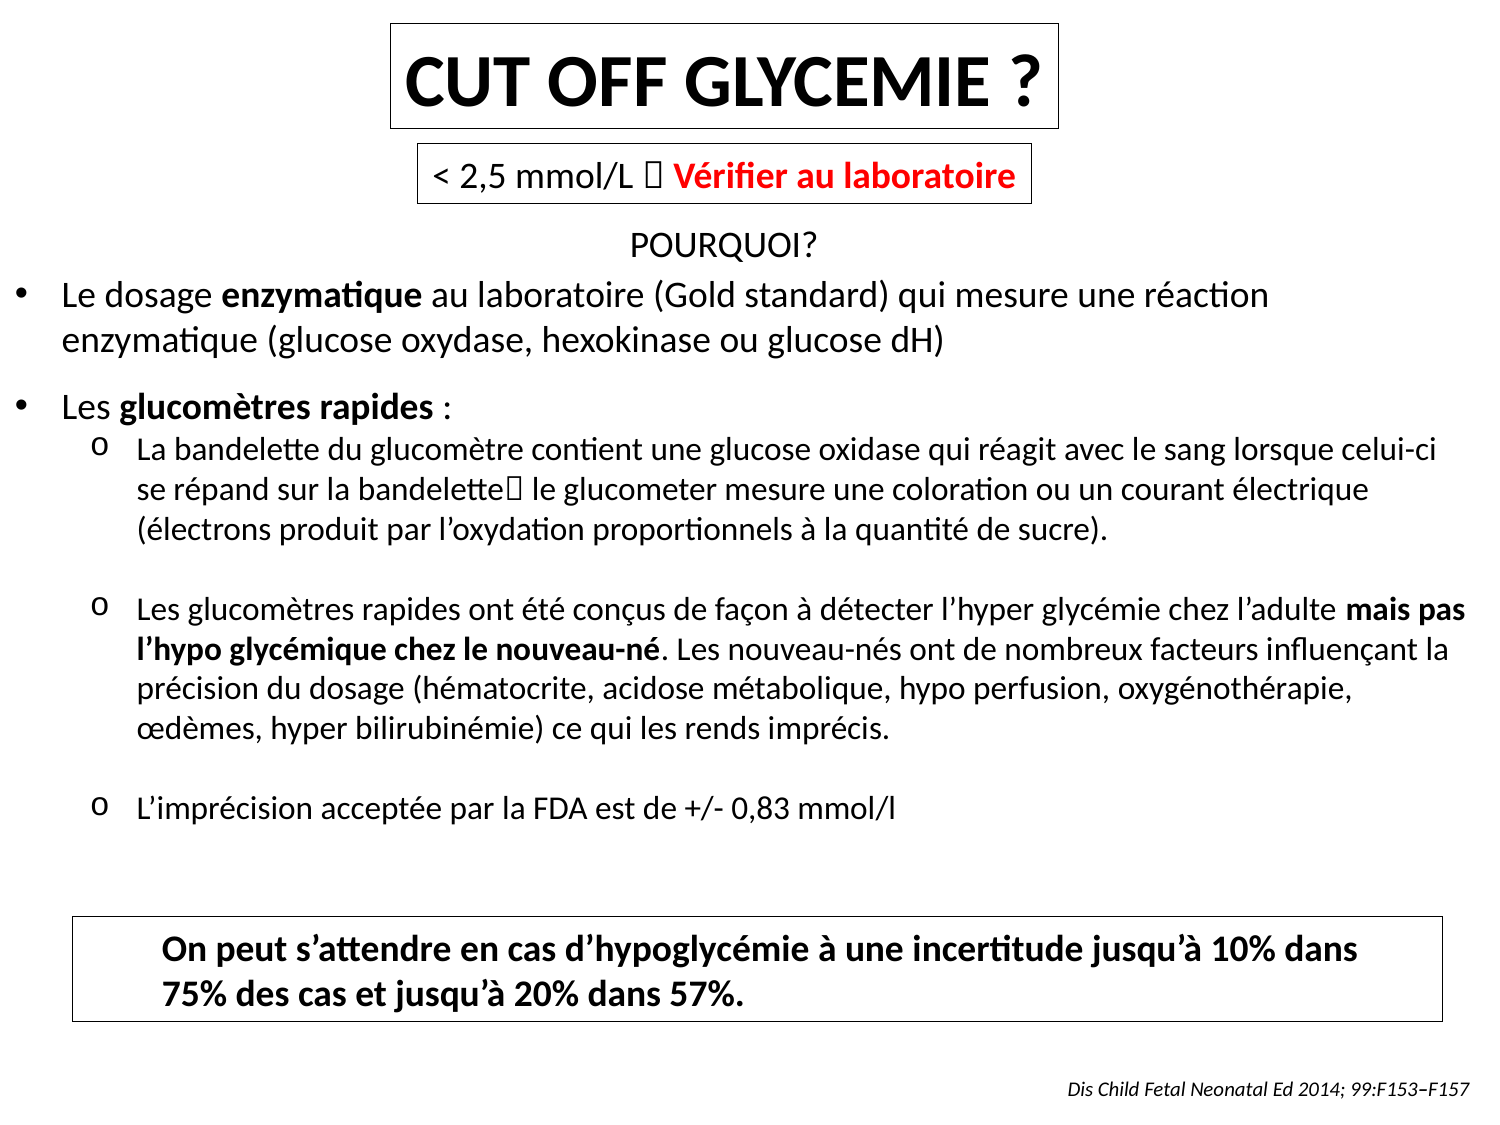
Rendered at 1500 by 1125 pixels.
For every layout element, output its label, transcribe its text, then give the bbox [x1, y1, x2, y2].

text_box < 2,5 mmol/L  Vérifier au laboratoire [417, 143, 1032, 204]
text_box Dis Child Fetal Neonatal Ed 2014; 99:F153–F157 [1052, 1068, 1500, 1109]
text_box On peut s’attendre en cas d’hypoglycémie à une incertitude jusqu’à 10% dans 75% des cas et jusqu’à 20% dans 57%. [72, 916, 1443, 1022]
text_box CUT OFF GLYCEMIE ? [390, 23, 1059, 129]
text_box POURQUOI? [615, 212, 834, 273]
text_box Le dosage enzymatique au laboratoire (Gold standard) qui mesure une réaction enzymatique (glucose oxydase, hexokinase ou glucose dH) Les glucomètres rapides : La bandelette du glucomètre contient une glucose oxidase qui réagit avec le sang lorsque celui-ci se répand sur la bandelette le glucometer mesure une coloration ou un courant électrique (électrons produit par l’oxydation proportionnels à la quantité de sucre). Les glucomètres rapides ont été conçus de façon à détecter l’hyper glycémie chez l’adulte mais pas l’hypo glycémique chez le nouveau-né. Les nouveau-nés ont de nombreux facteurs influençant la précision du dosage (hématocrite, acidose métabolique, hypo perfusion, oxygénothérapie, œdèmes, hyper bilirubinémie) ce qui les rends imprécis. L’imprécision acceptée par la FDA est de +/- 0,83 mmol/l [0, 262, 1486, 879]
